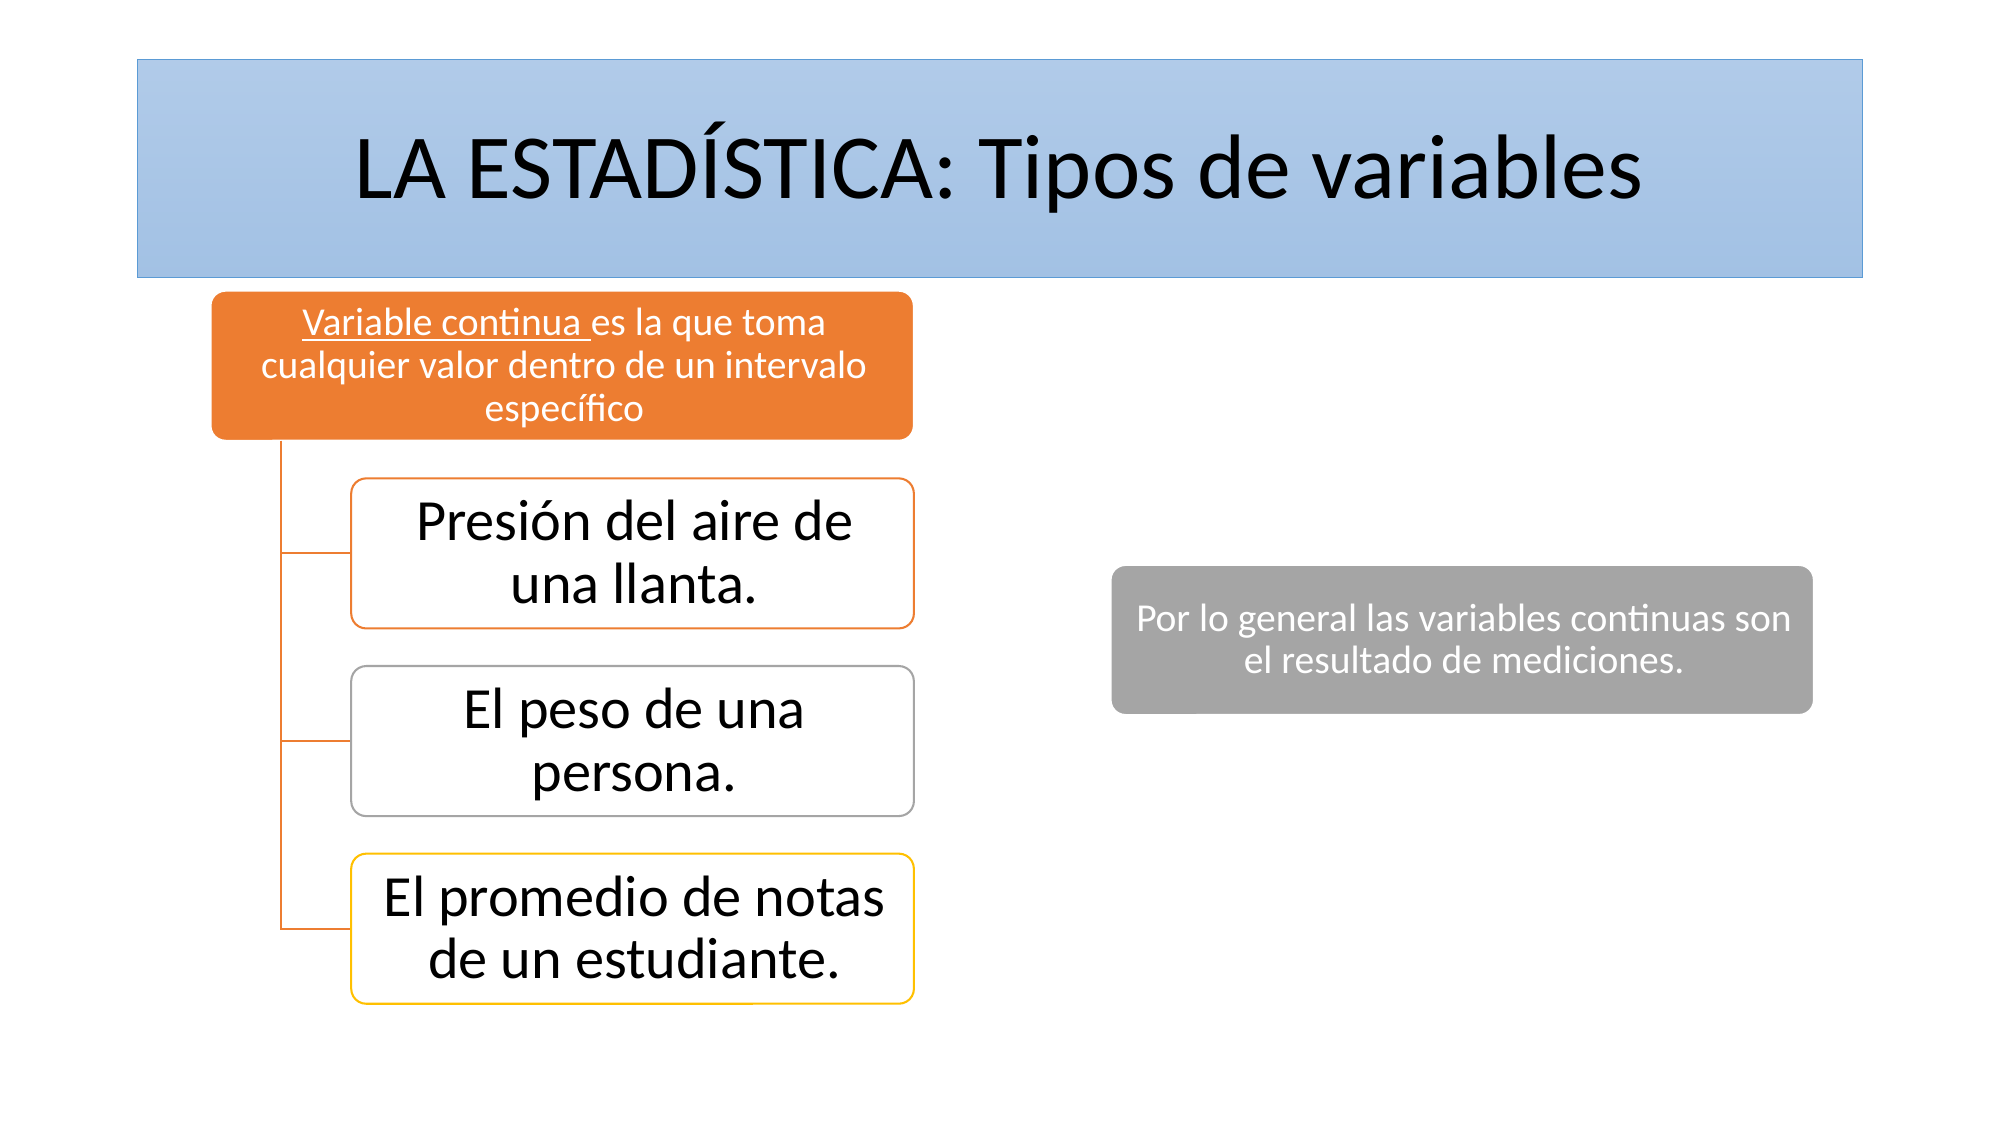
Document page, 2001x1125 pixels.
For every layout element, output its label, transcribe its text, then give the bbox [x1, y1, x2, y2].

title LA ESTADÍSTICA: Tipos de variables [137, 59, 1863, 278]
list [88, 290, 1814, 1005]
